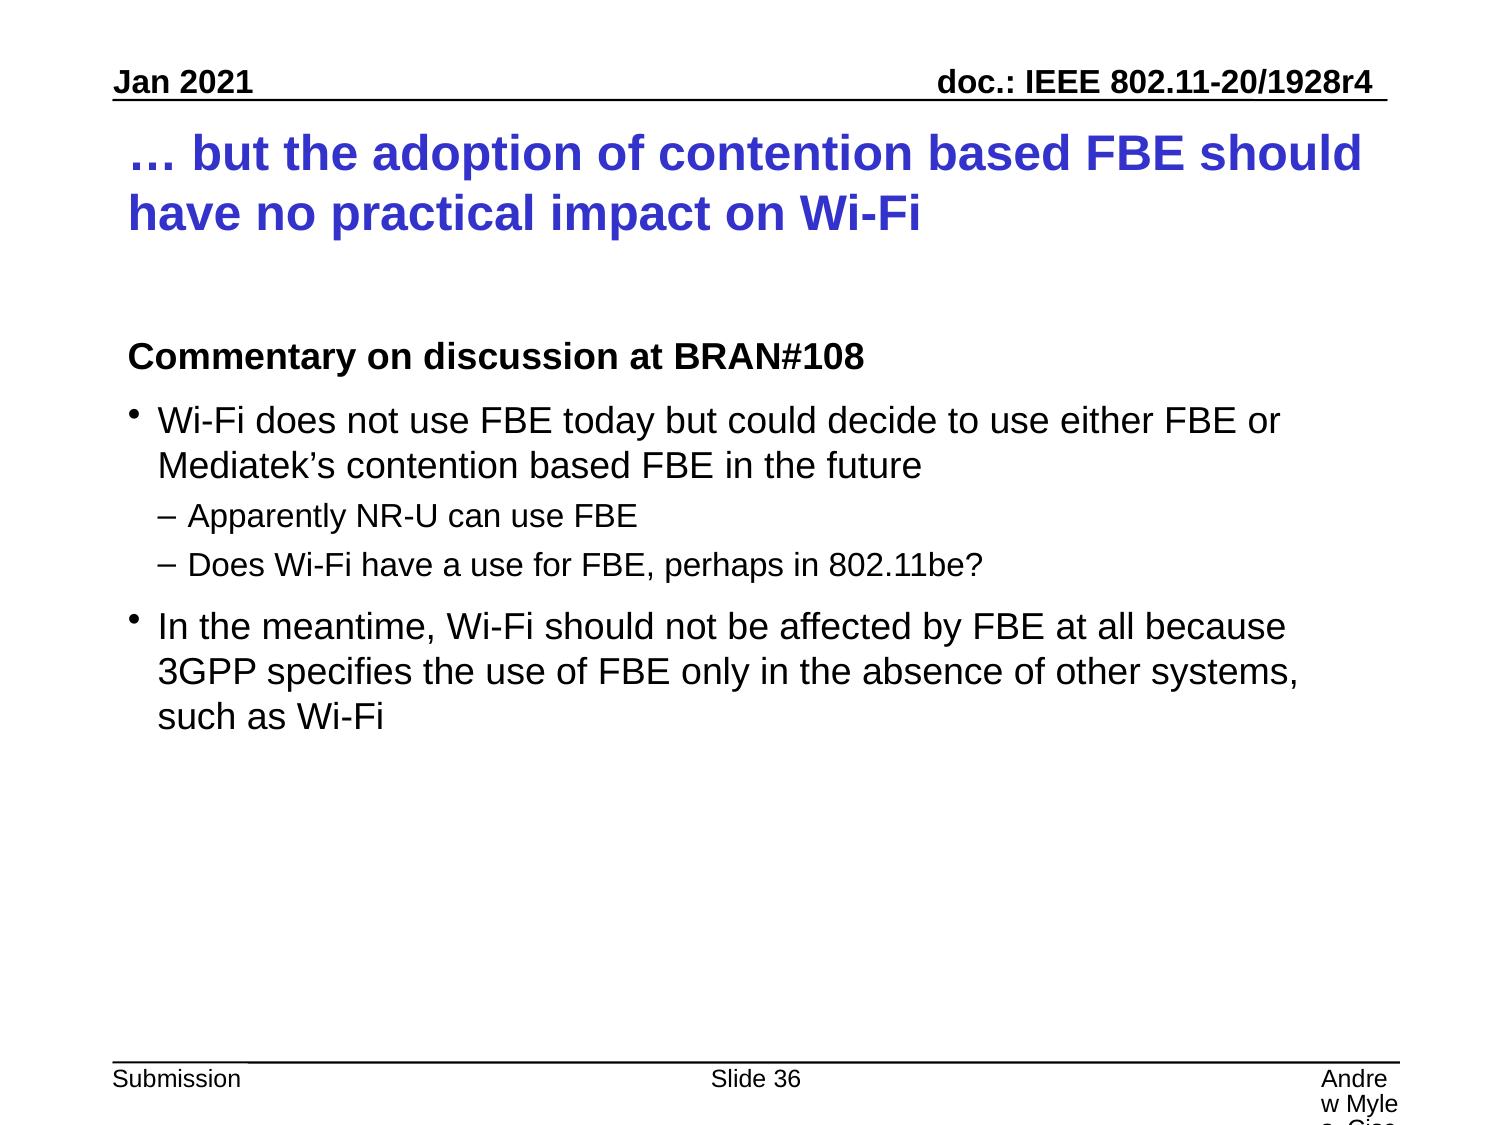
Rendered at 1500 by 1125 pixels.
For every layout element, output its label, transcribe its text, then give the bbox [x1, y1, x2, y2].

footer Andrew Myles, Cisco [1320, 1061, 1402, 1093]
title … but the adoption of contention based FBE should have no practical impact on Wi-Fi [112, 112, 1388, 288]
slide_number Slide 36 [709, 1061, 803, 1093]
list Commentary on discussion at BRAN#108 Wi-Fi does not use FBE today but could decide to use either FBE or Mediatek’s contention based FBE in the future Apparently NR-U can use FBE Does Wi-Fi have a use for FBE, perhaps in 802.11be? In the meantime, Wi-Fi should not be affected by FBE at all because 3GPP specifies the use of FBE only in the absence of other systems, such as Wi-Fi [112, 324, 1388, 1000]
